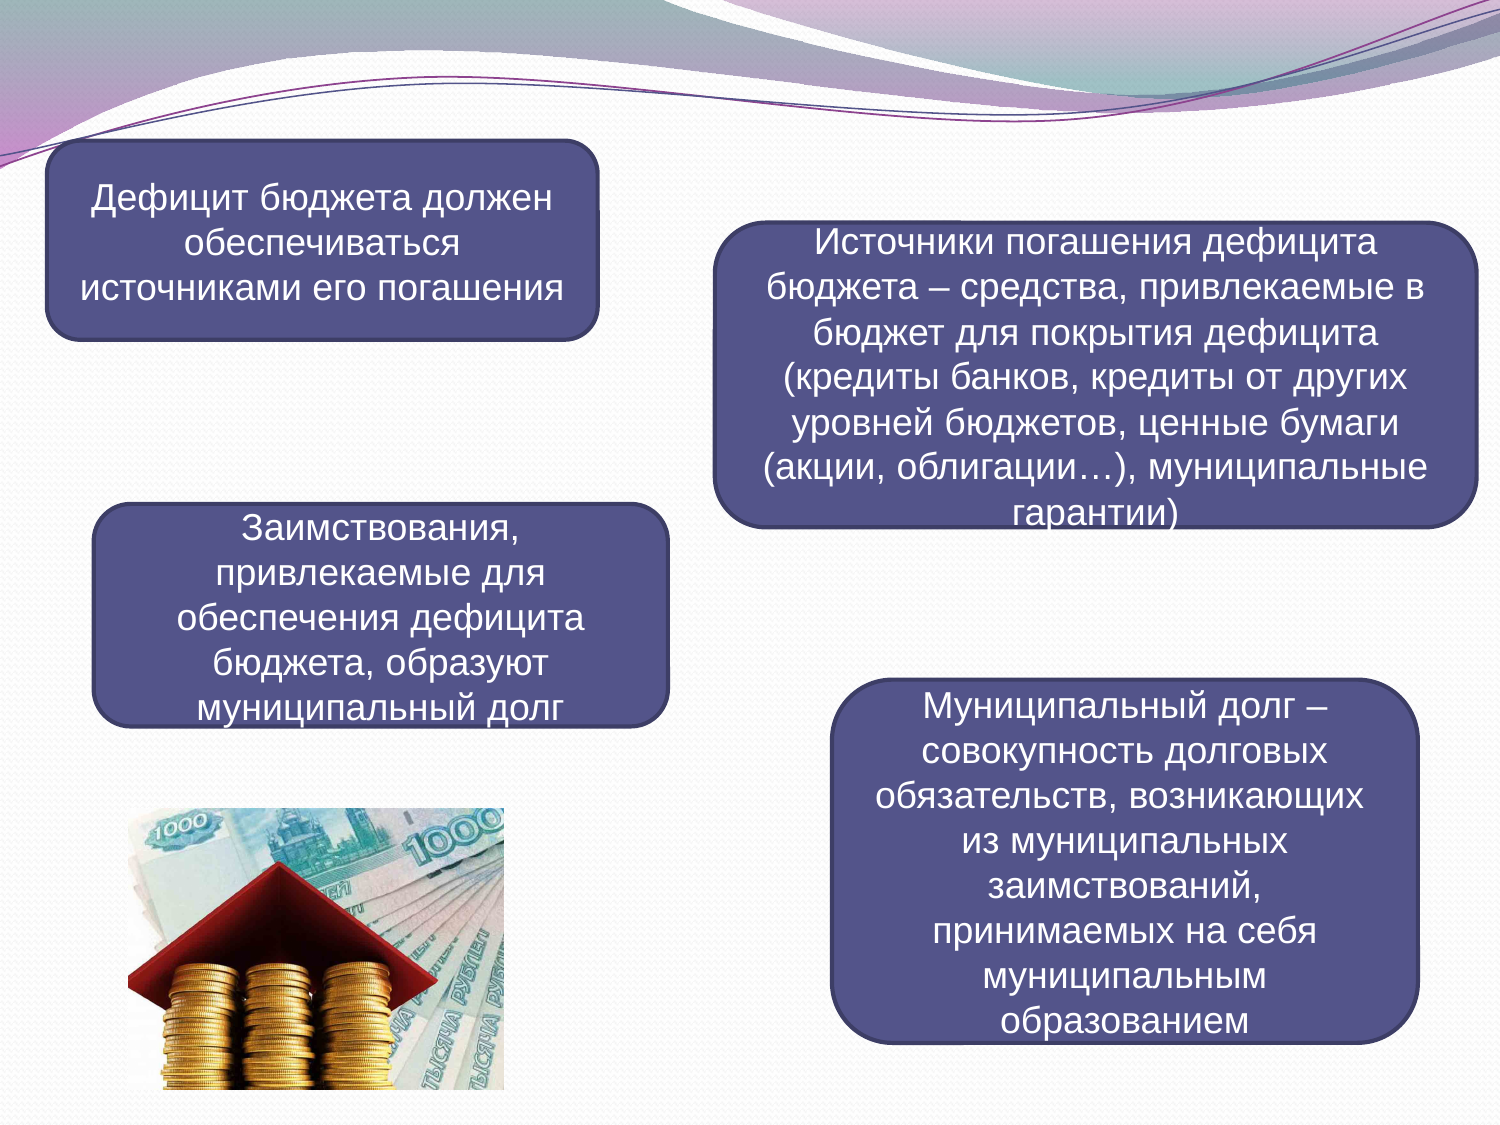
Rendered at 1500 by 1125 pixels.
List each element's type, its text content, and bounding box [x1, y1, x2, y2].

picture [128, 808, 505, 1091]
text_box Муниципальный долг – совокупность долговых обязательств, возникающих из муниципальных заимствований, принимаемых на себя муниципальным образованием [829, 677, 1421, 1046]
text_box Заимствования, привлекаемые для обеспечения дефицита бюджета, образуют муниципальный долг [91, 501, 671, 729]
text_box Дефицит бюджета должен обеспечиваться источниками его погашения [44, 138, 600, 342]
text_box Источники погашения дефицита бюджета – средства, привлекаемые в бюджет для покрытия дефицита (кредиты банков, кредиты от других уровней бюджетов, ценные бумаги (акции, облигации…), муниципальные гарантии) [712, 220, 1479, 530]
